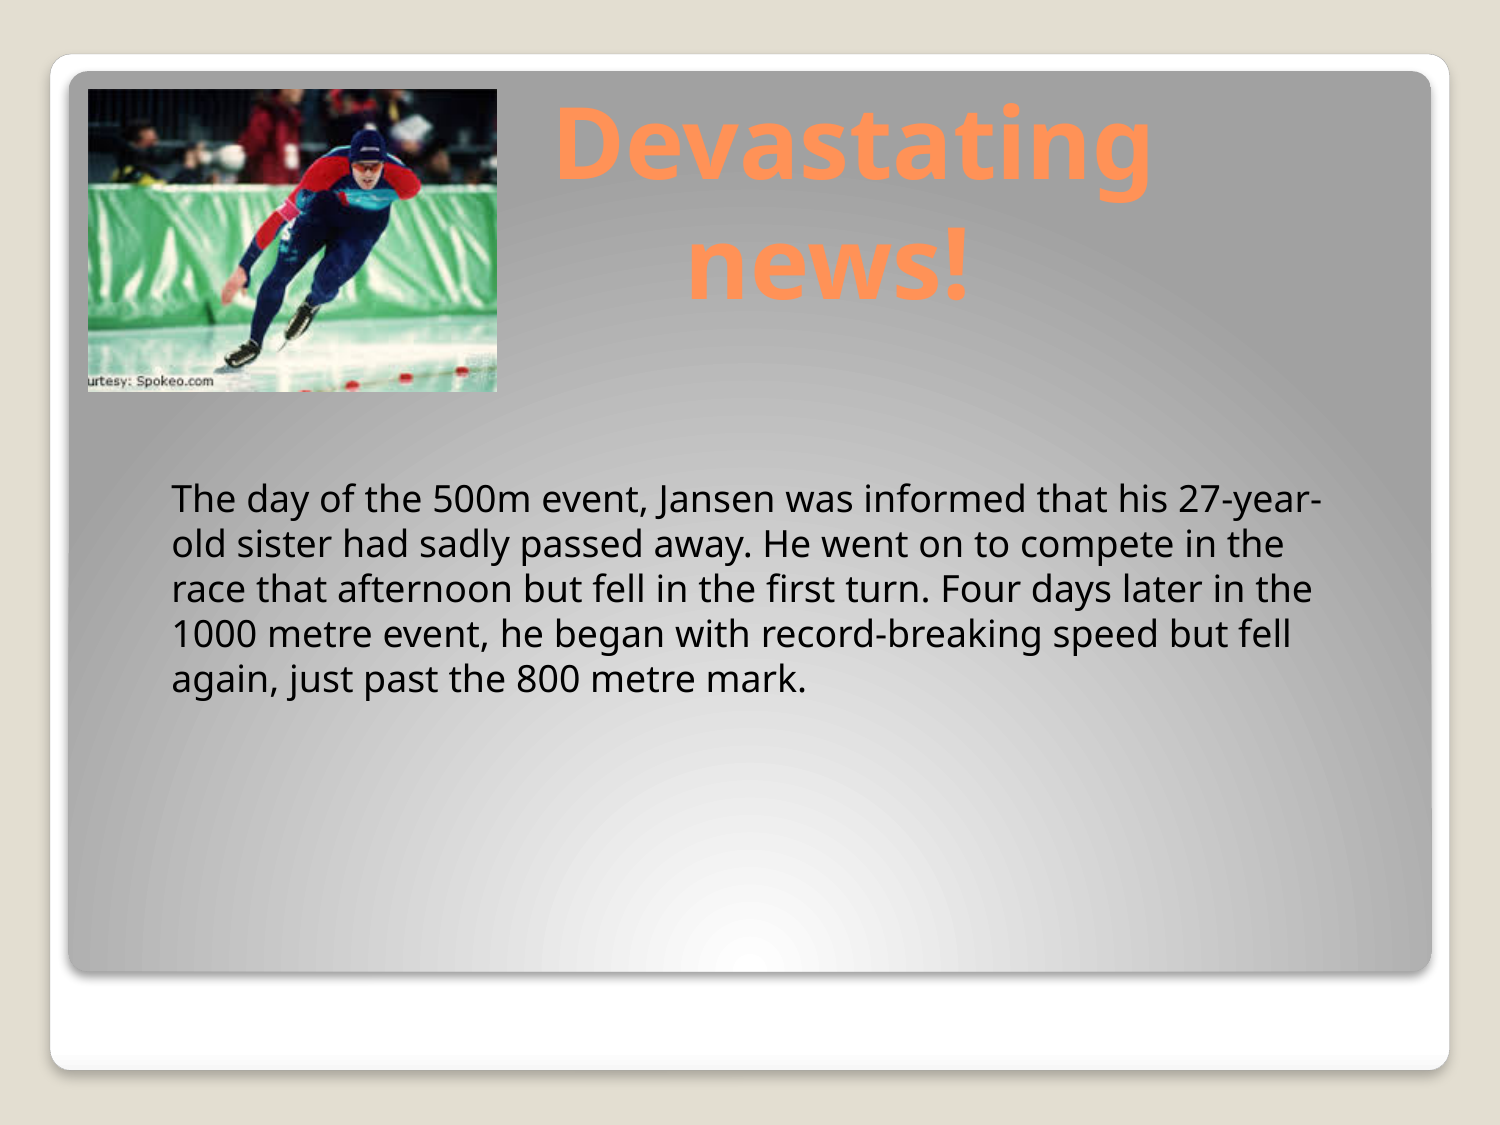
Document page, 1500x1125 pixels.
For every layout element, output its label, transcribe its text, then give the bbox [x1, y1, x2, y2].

title Devastating news! [503, 154, 1500, 327]
picture [88, 89, 497, 392]
text_box The day of the 500m event, Jansen was informed that his 27-year-old sister had sadly passed away. He went on to compete in the race that afternoon but fell in the first turn. Four days later in the 1000 metre event, he began with record-breaking speed but fell again, just past the 800 metre mark. [156, 467, 1376, 753]
